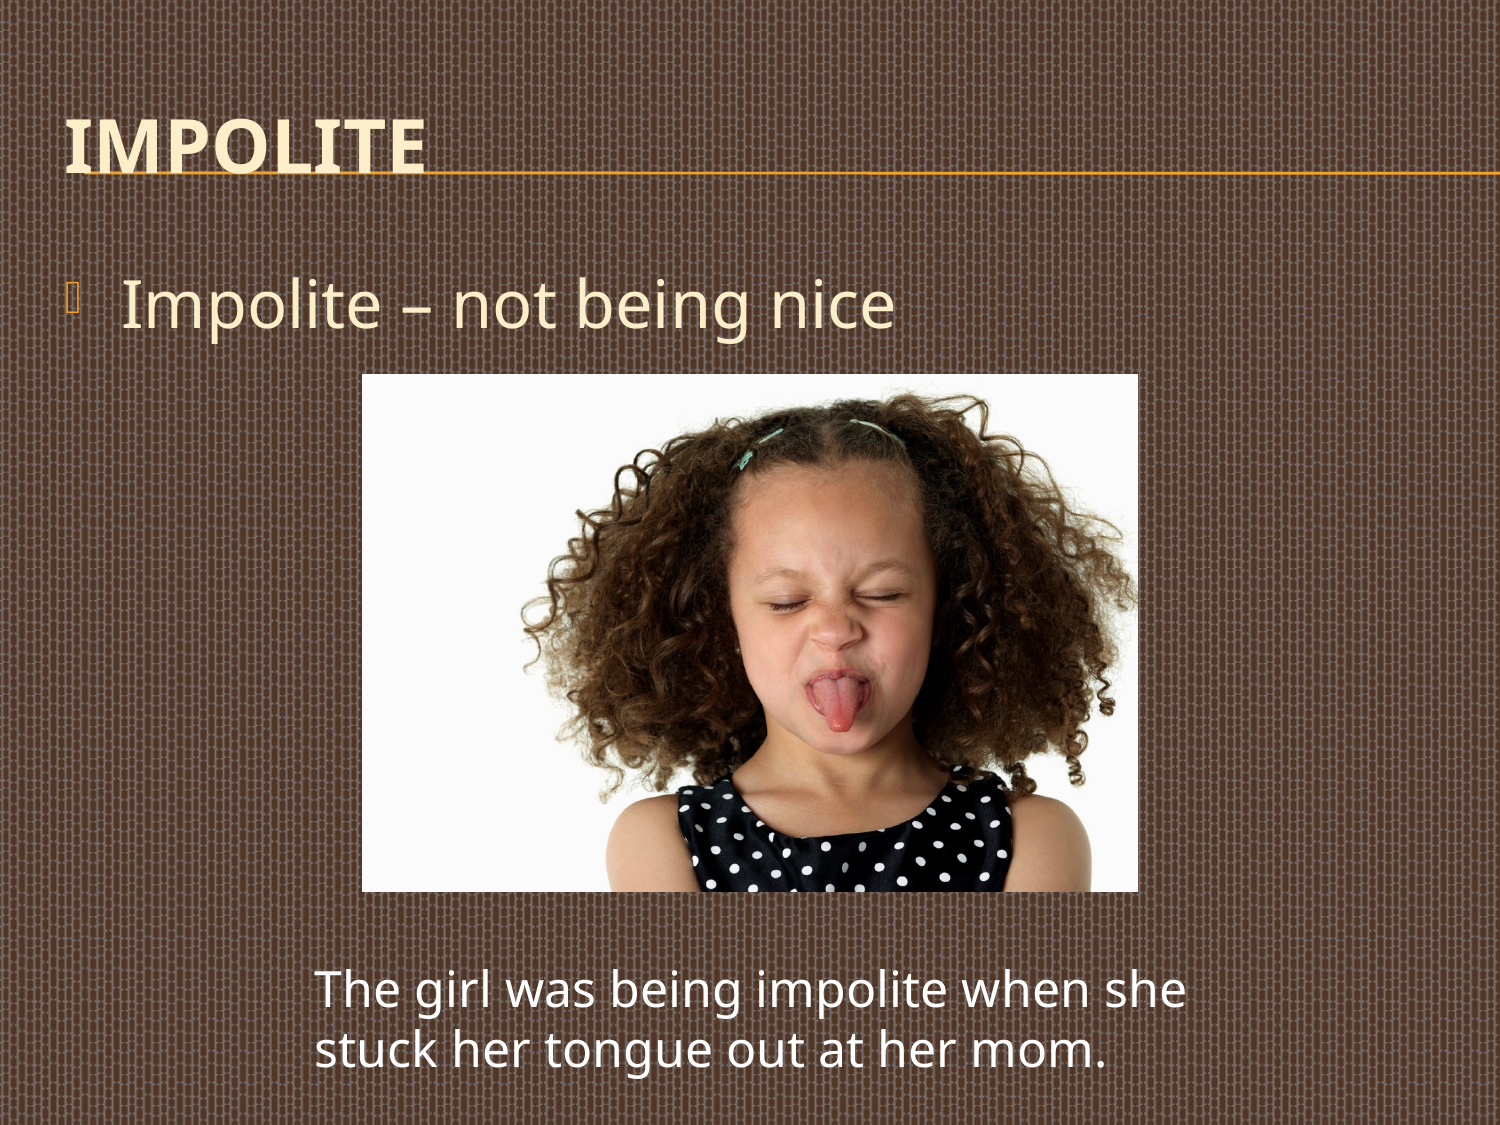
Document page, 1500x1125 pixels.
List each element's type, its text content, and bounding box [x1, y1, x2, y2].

picture [362, 374, 1138, 893]
list Impolite – not being nice [50, 254, 1475, 998]
title impolite [50, 75, 1475, 213]
text_box The girl was being impolite when she stuck her tongue out at her mom. [225, 949, 1250, 1085]
